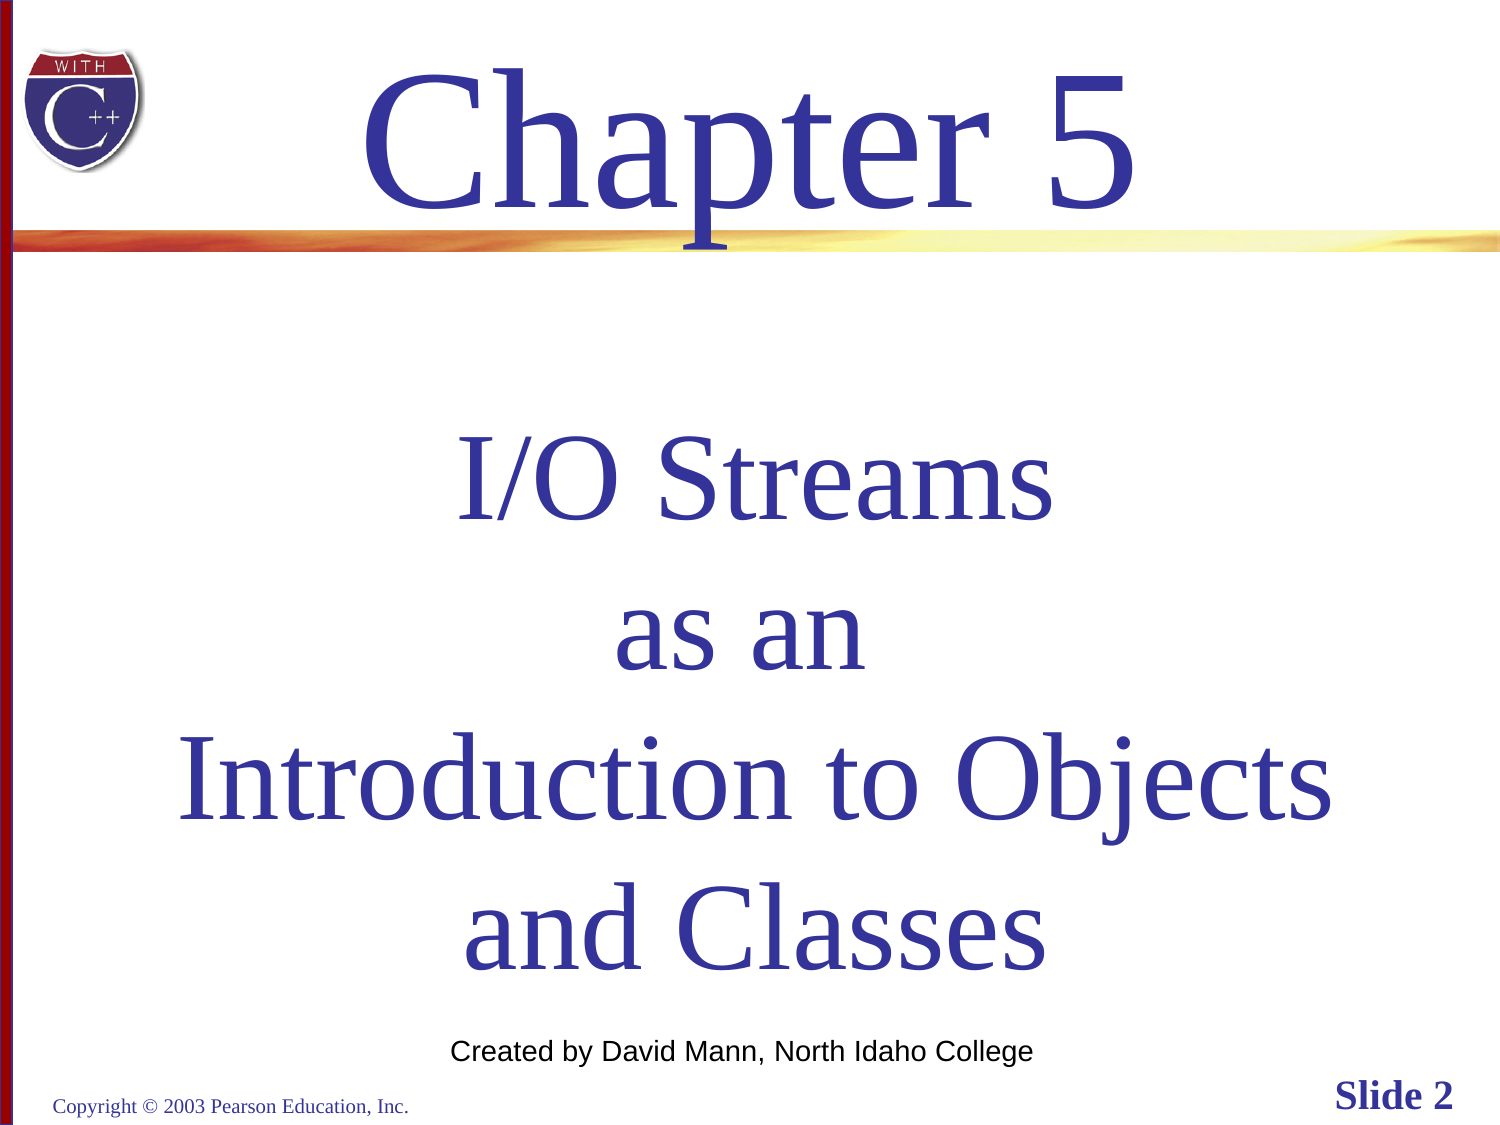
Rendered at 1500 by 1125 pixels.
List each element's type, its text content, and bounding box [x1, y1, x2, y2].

footer Copyright © 2003 Pearson Education, Inc. [37, 1050, 1156, 1125]
title Chapter 5 [40, 0, 1460, 150]
picture [13, 230, 1500, 252]
text_box I/O Streams as an Introduction to Objects and Classes [37, 387, 1475, 575]
text_box Created by David Mann, North Idaho College [435, 1024, 1080, 1075]
picture [21, 46, 145, 173]
slide_number Slide 2 [1156, 1050, 1469, 1125]
text_box [24, 549, 1463, 738]
